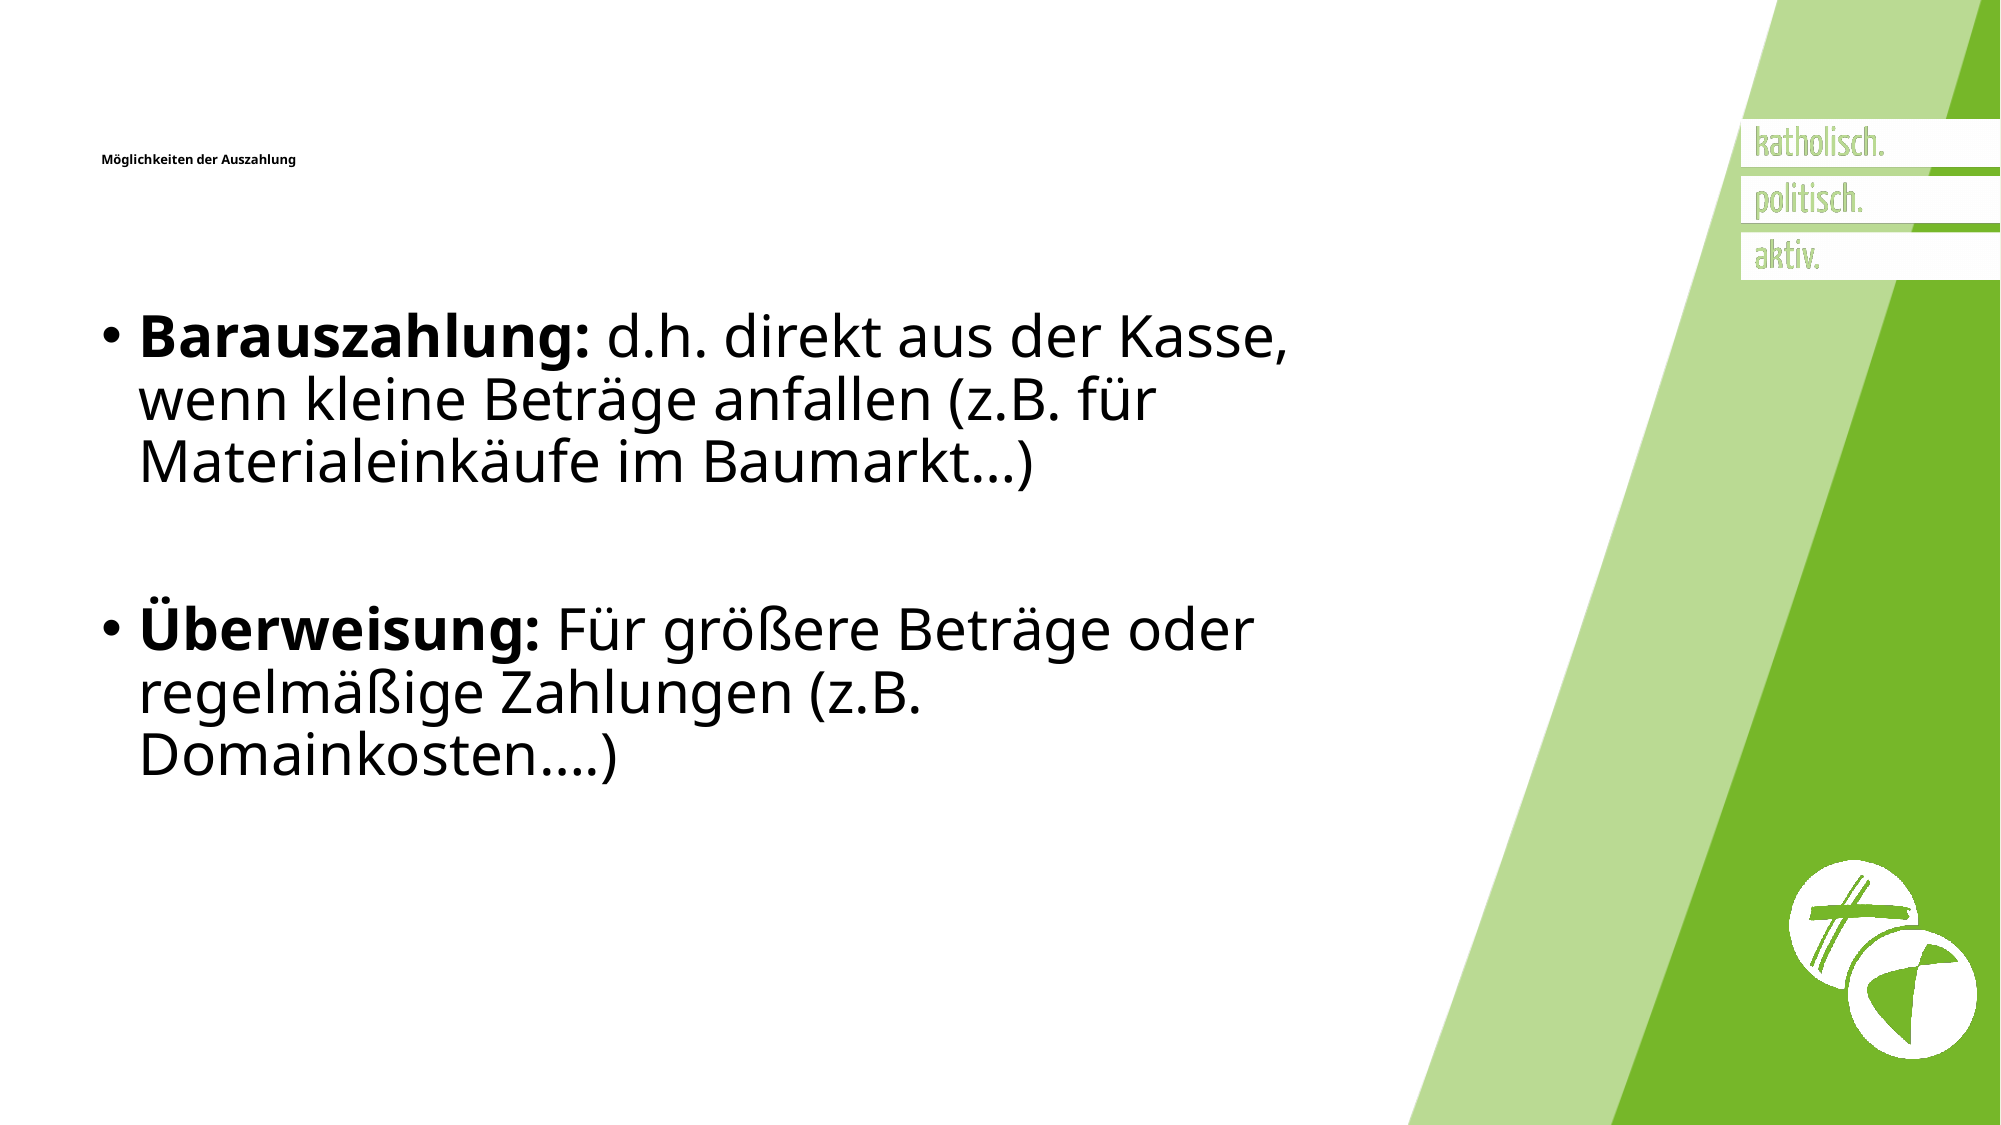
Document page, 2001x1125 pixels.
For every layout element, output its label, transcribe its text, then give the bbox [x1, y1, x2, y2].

list Barauszahlung: d.h. direkt aus der Kasse, wenn kleine Beträge anfallen (z.B. für Materialeinkäufe im Baumarkt…) Überweisung: Für größere Beträge oder regelmäßige Zahlungen (z.B. Domainkosten….) [86, 299, 1411, 1070]
picture [1401, 0, 2001, 1125]
title Möglichkeiten der Auszahlung [86, 59, 1411, 278]
